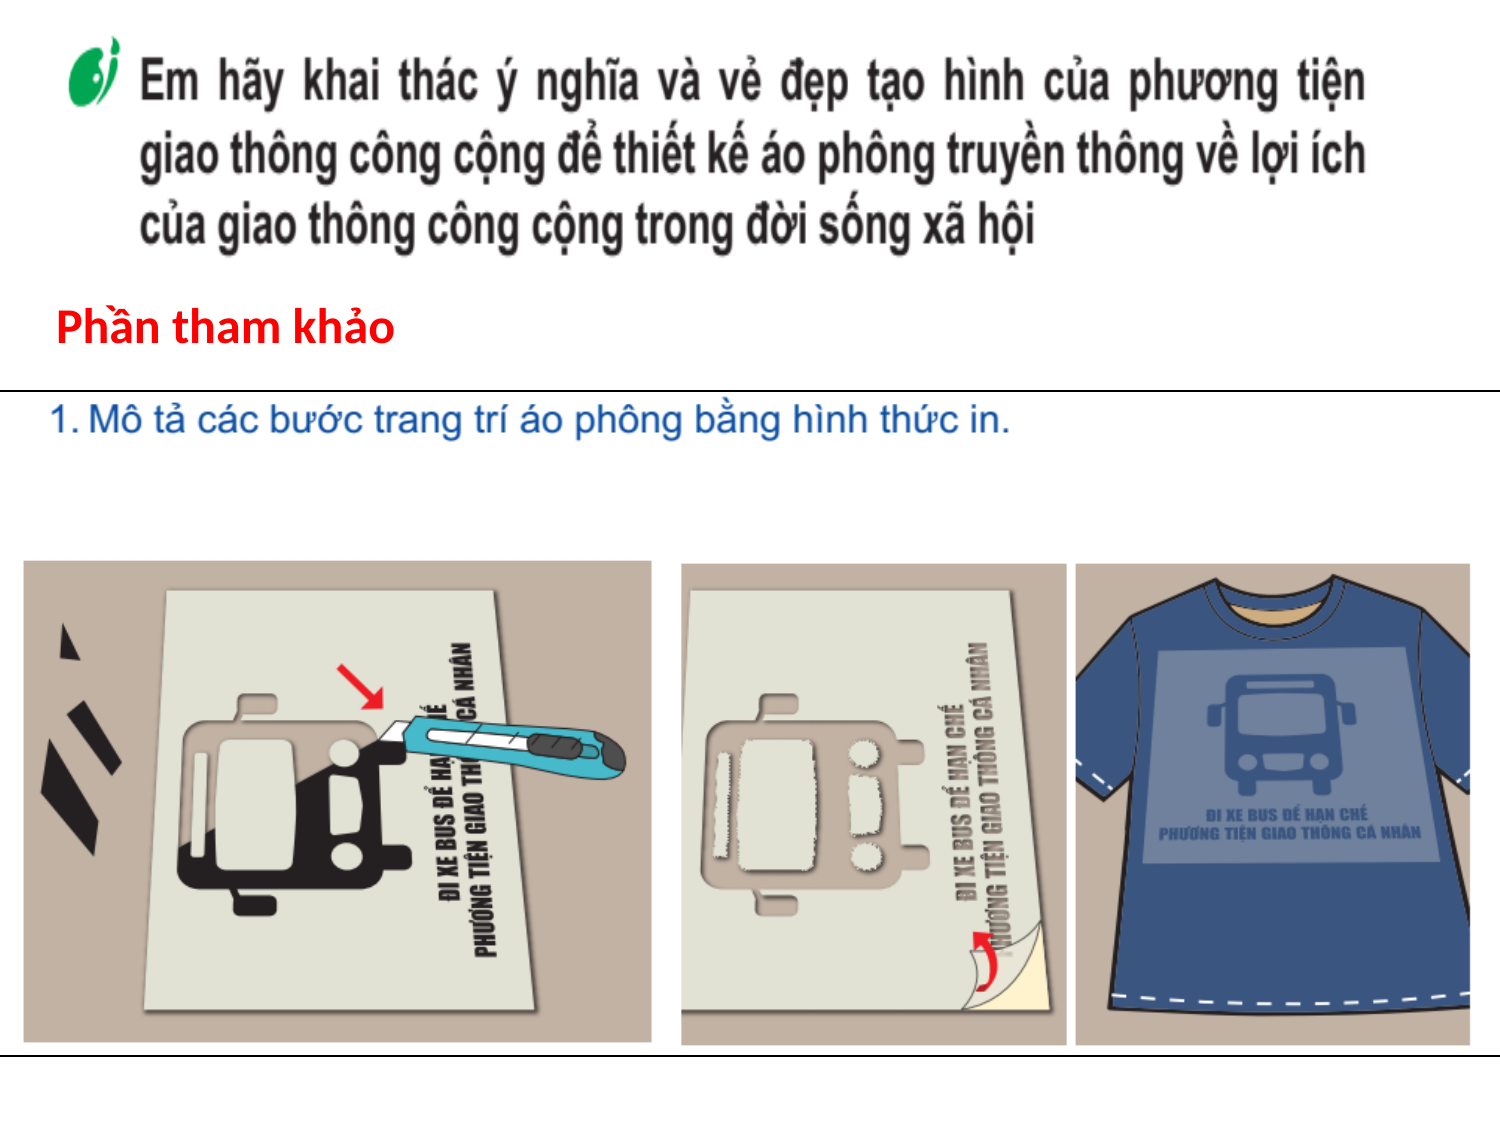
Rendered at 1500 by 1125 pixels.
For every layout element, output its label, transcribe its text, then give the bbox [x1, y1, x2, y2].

picture [63, 25, 1386, 277]
picture [0, 391, 1500, 1056]
text_box Phần tham khảo [41, 285, 535, 361]
